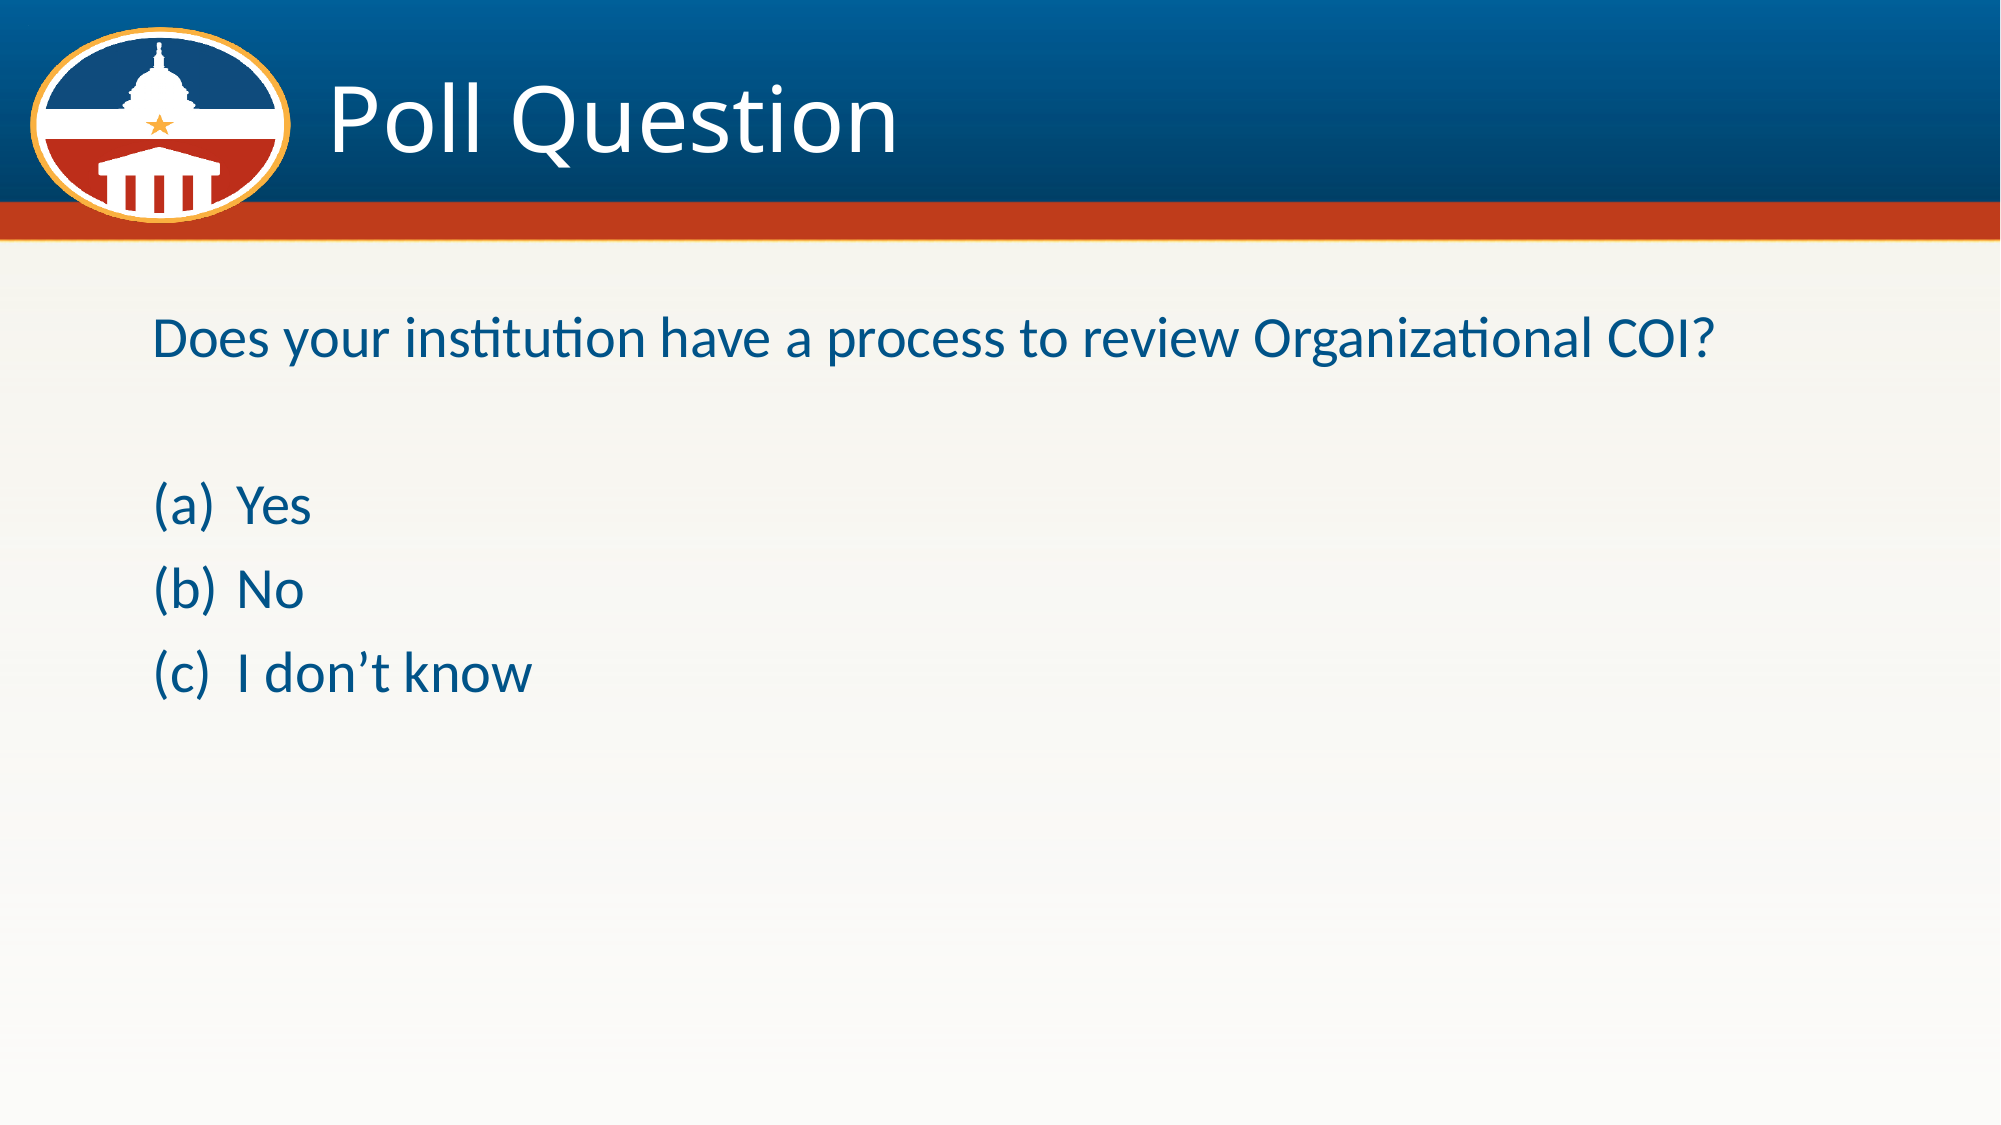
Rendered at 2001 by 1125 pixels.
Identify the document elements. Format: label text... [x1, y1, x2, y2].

title Poll Question [311, 47, 1863, 199]
list Does your institution have a process to review Organizational COI? Yes No I don’t know [137, 299, 1863, 1014]
picture [0, 0, 2001, 1125]
